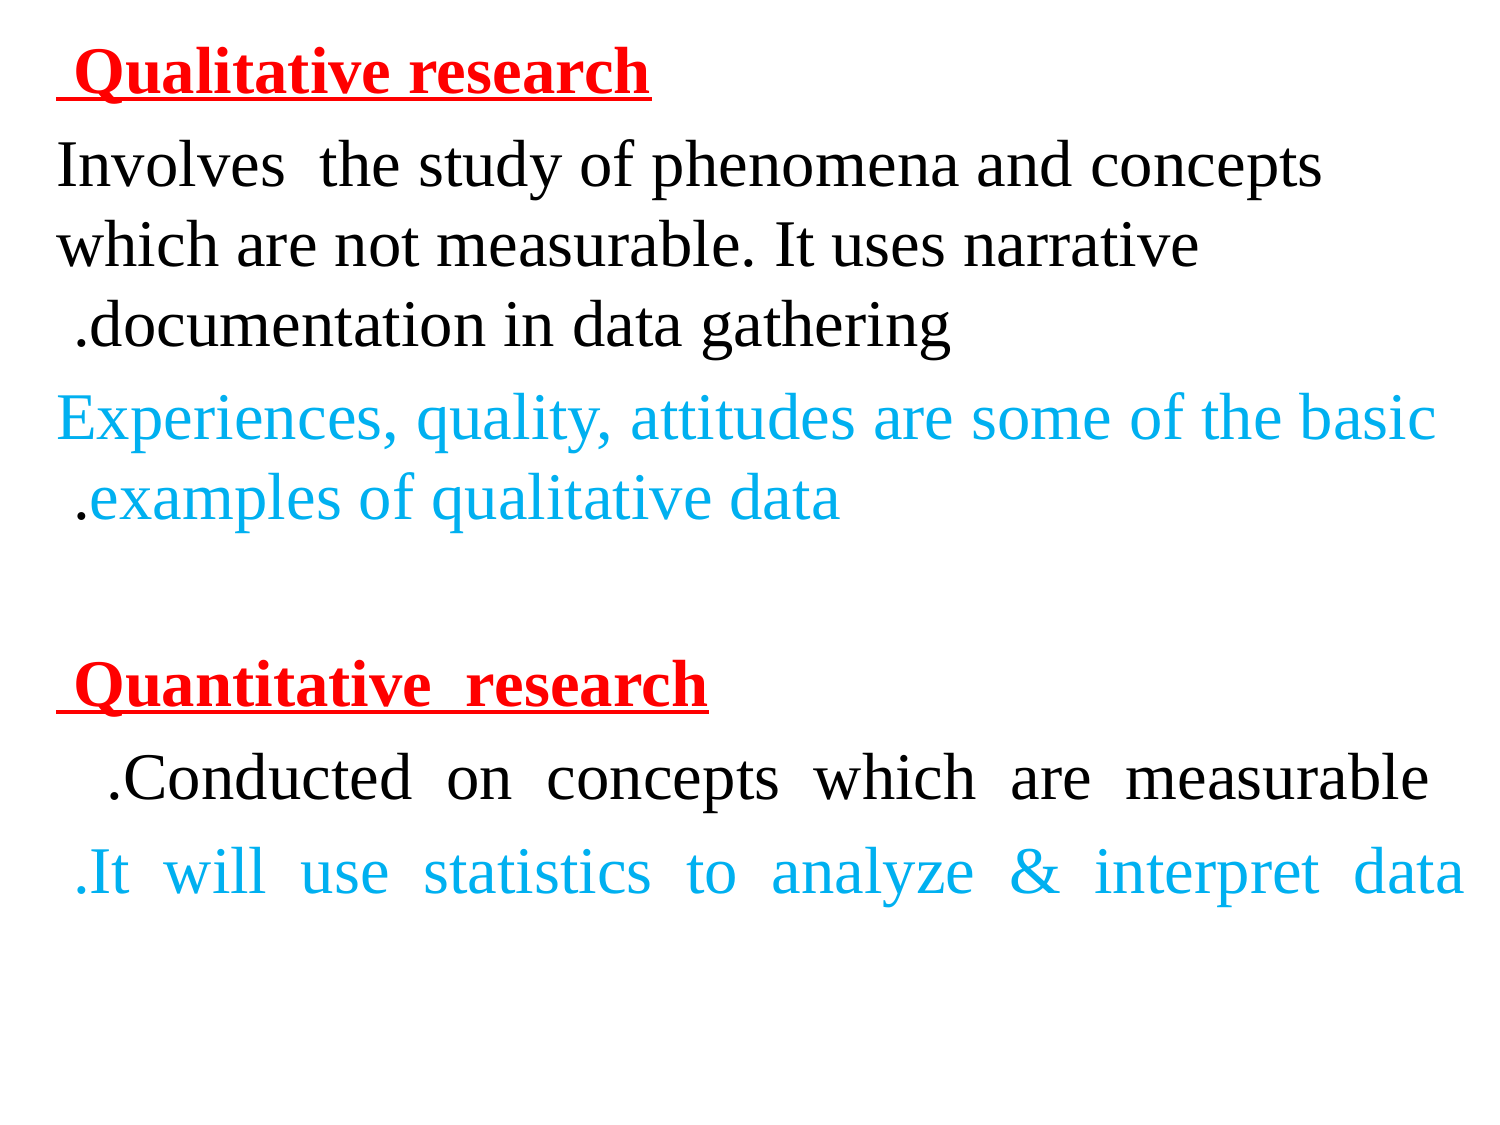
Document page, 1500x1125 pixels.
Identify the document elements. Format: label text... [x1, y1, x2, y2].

list Qualitative research Involves the study of phenomena and concepts which are not measurable. It uses narrative documentation in data gathering. Experiences, quality, attitudes are some of the basic examples of qualitative data. Quantitative research Conducted on concepts which are measurable. It will use statistics to analyze & interpret data. [41, 19, 1500, 762]
